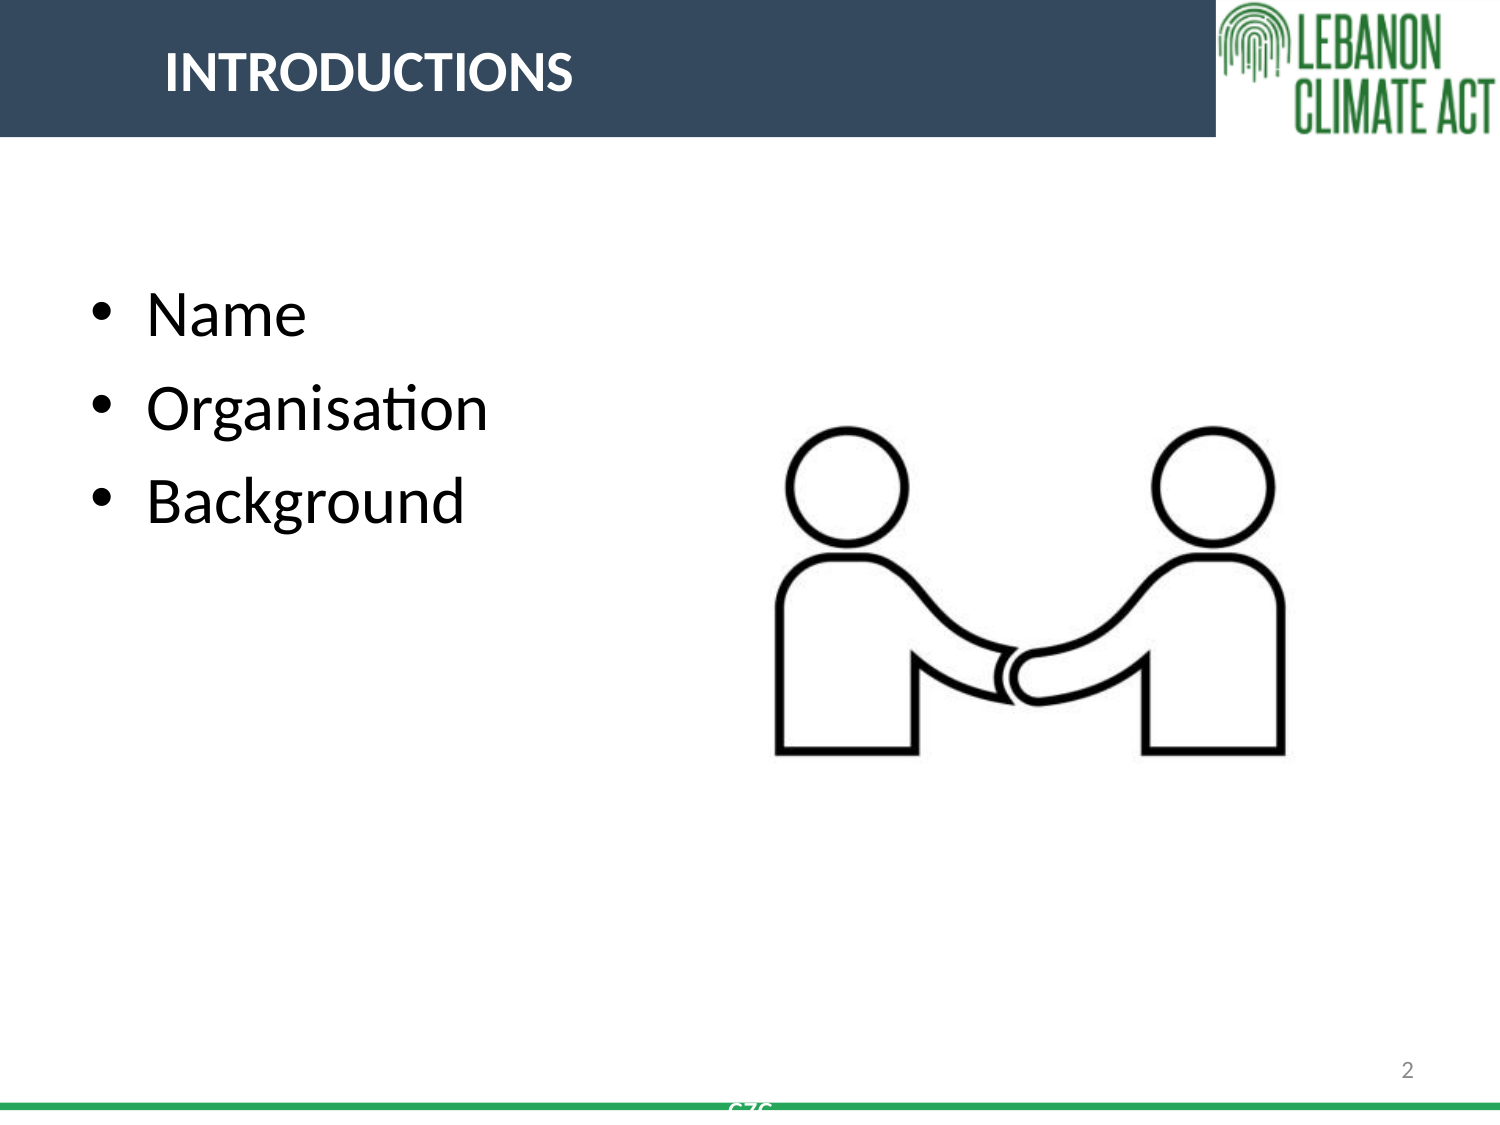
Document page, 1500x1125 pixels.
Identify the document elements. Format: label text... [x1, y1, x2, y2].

picture [631, 325, 1430, 825]
slide_number 2 [1079, 1038, 1430, 1099]
list Name Organisation Background [75, 262, 1425, 1005]
text_box czc [0, 1101, 1500, 1112]
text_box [0, 0, 1500, 138]
